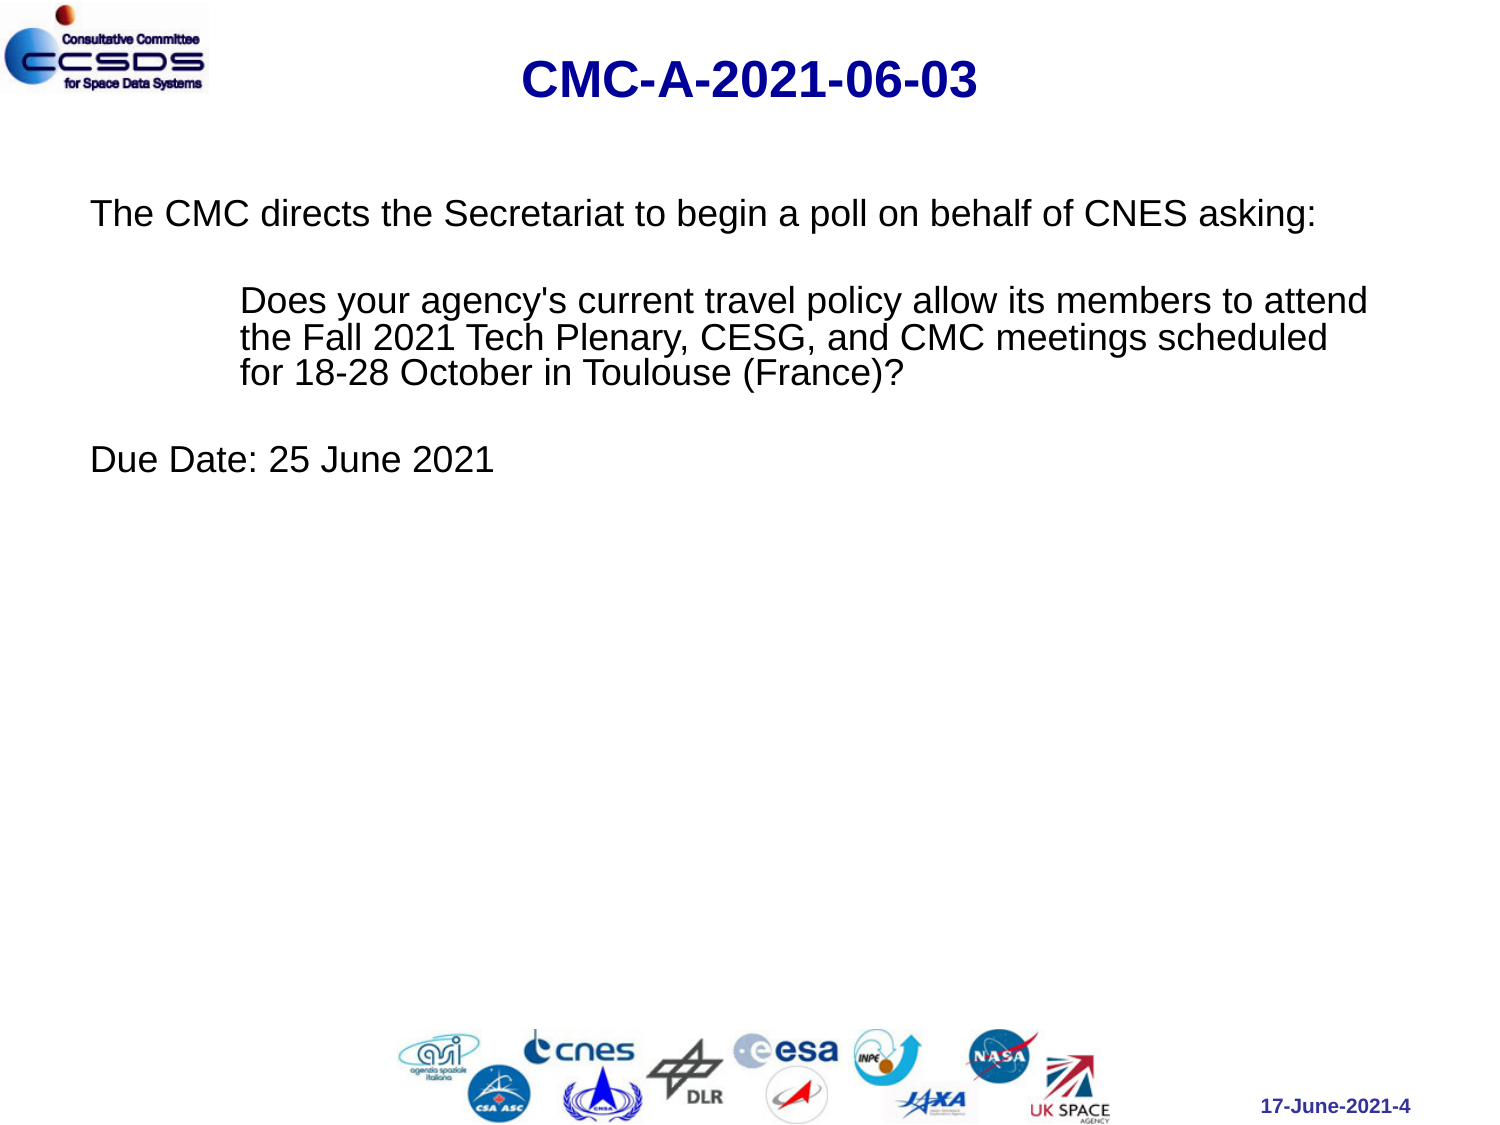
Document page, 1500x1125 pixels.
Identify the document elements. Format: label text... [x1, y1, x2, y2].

picture [397, 1029, 1110, 1124]
list The CMC directs the Secretariat to begin a poll on behalf of CNES asking: Does your agency's current travel policy allow its members to attend the Fall 2021 Tech Plenary, CESG, and CMC meetings scheduled for 18-28 October in Toulouse (France)? Due Date: 25 June 2021 [75, 190, 1412, 853]
title CMC-A-2021-06-03 [75, 45, 1425, 233]
picture [0, 2, 209, 94]
